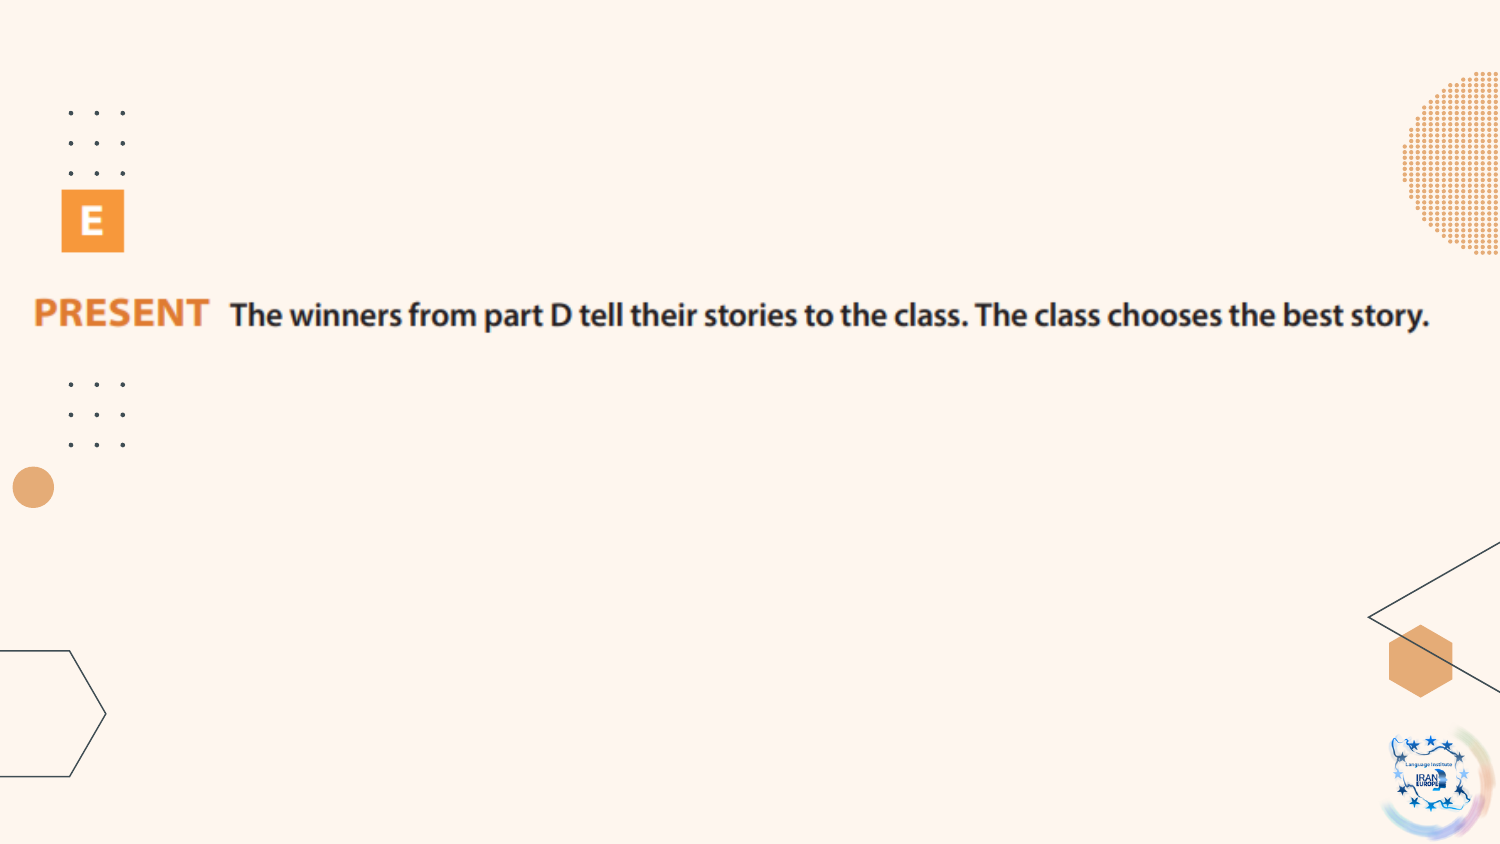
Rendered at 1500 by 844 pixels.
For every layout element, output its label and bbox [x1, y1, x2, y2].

picture [1375, 722, 1500, 844]
picture [26, 182, 1455, 357]
